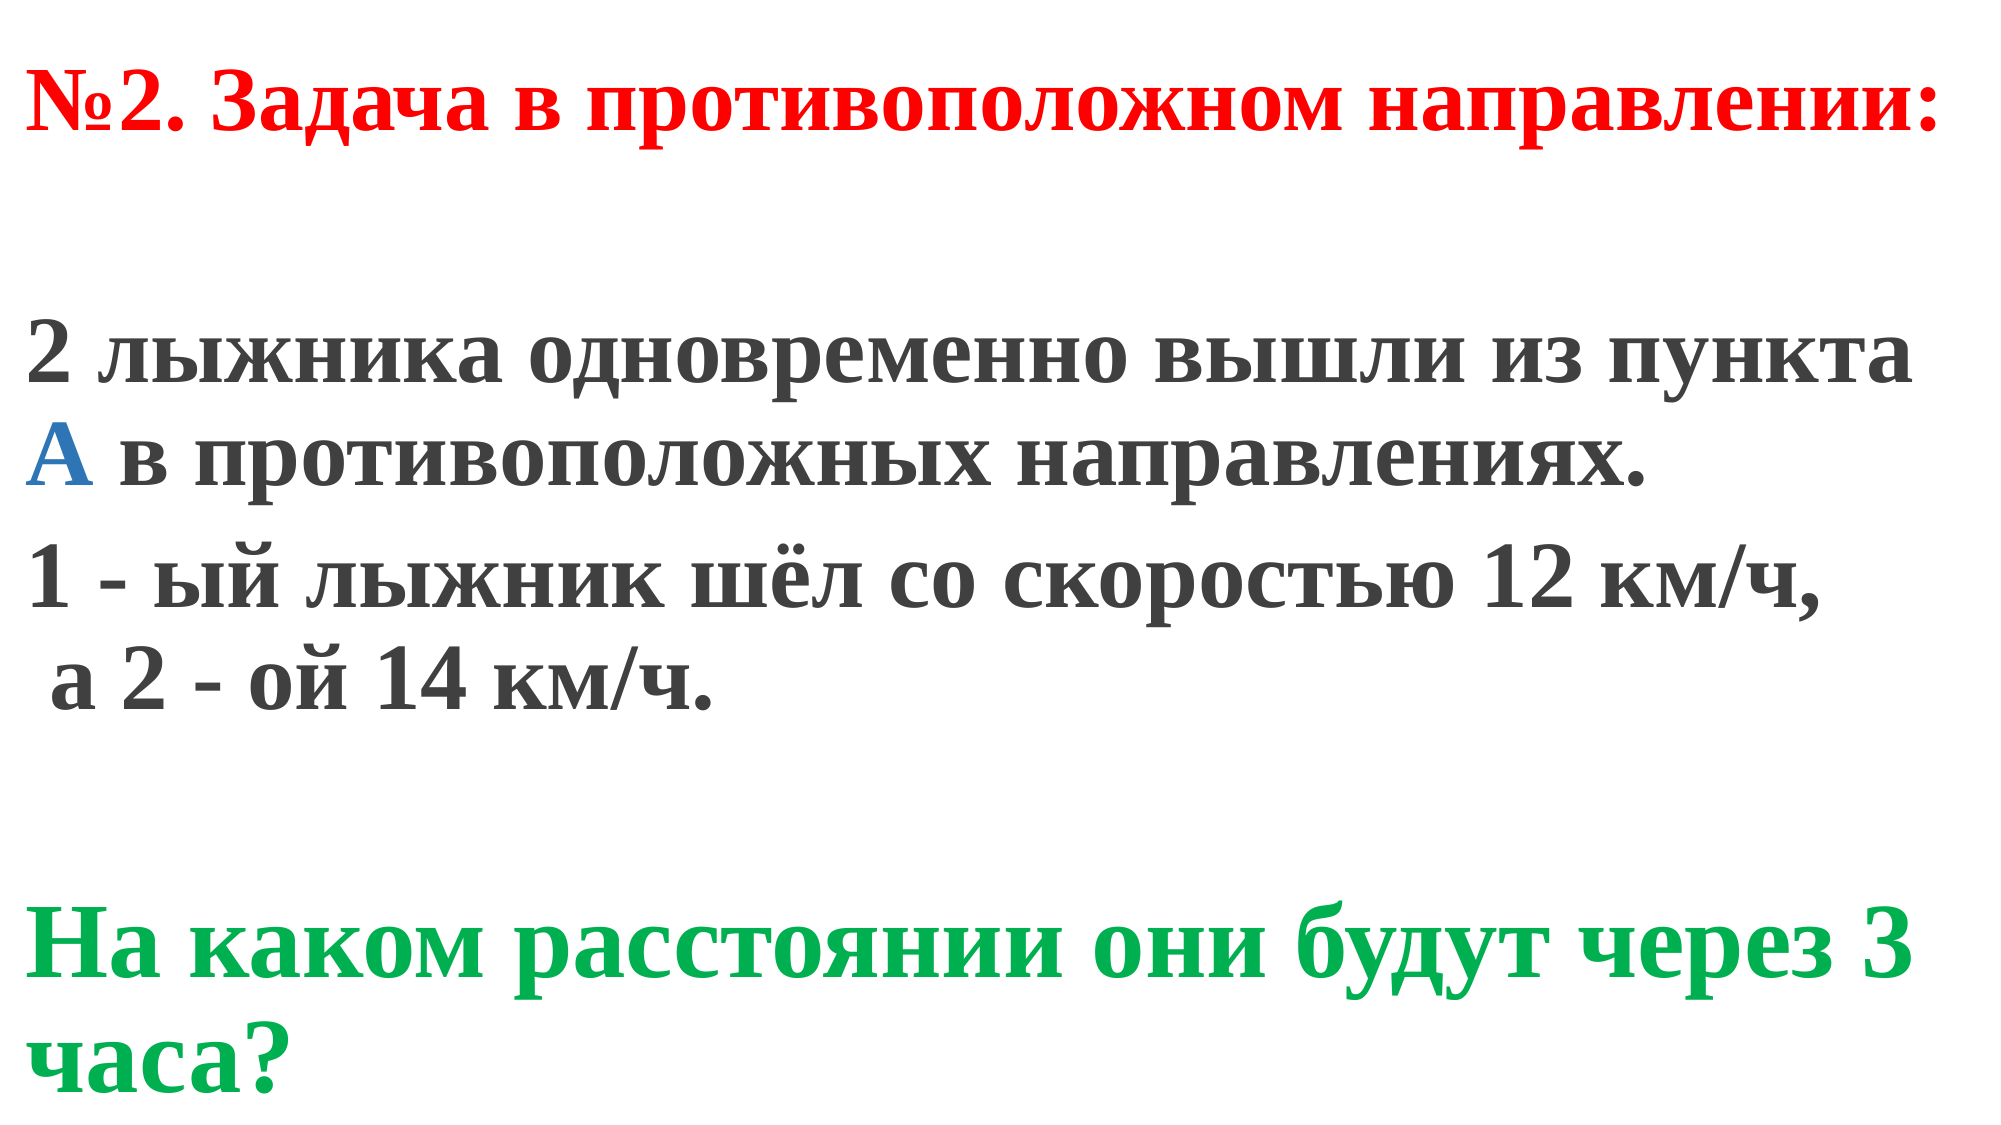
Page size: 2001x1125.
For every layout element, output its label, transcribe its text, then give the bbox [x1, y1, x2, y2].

title №2. Задача в противоположном направлении: [10, 42, 1990, 160]
list 2 лыжника одновременно вышли из пункта А в противоположных направлениях. 1 - ый лыжник шёл со скоростью 12 км/ч, а 2 - ой 14 км/ч. На каком расстоянии они будут через 3 часа? [10, 159, 1980, 1125]
